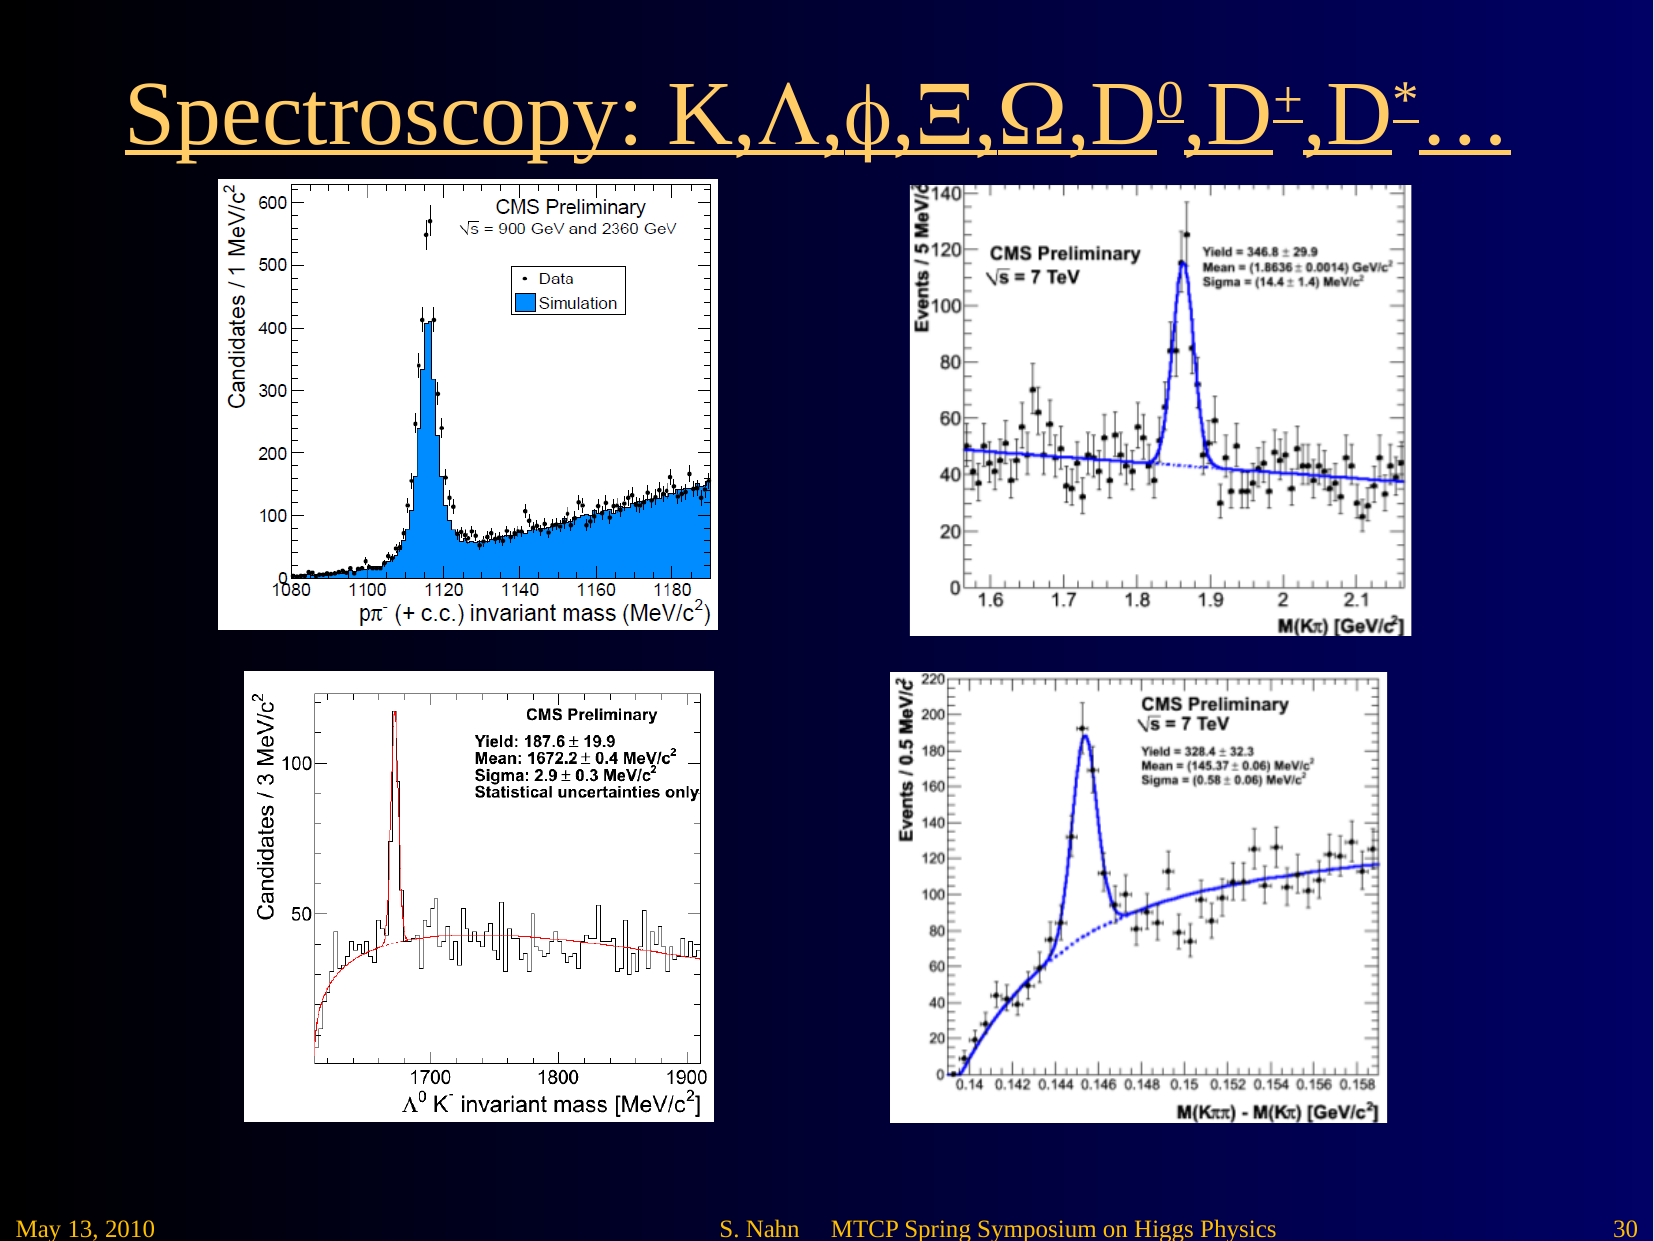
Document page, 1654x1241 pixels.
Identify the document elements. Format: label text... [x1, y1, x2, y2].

picture [218, 179, 718, 630]
picture [244, 670, 714, 1122]
slide_number 30 [1584, 1208, 1654, 1241]
picture [909, 184, 1412, 636]
footer S. Nahn MTCP Spring Symposium on Higgs Physics [415, 1208, 1582, 1241]
picture [889, 671, 1388, 1123]
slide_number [0, 1208, 414, 1241]
title Spectroscopy: K,,,,,D0,D+,D*… [124, 16, 1599, 175]
